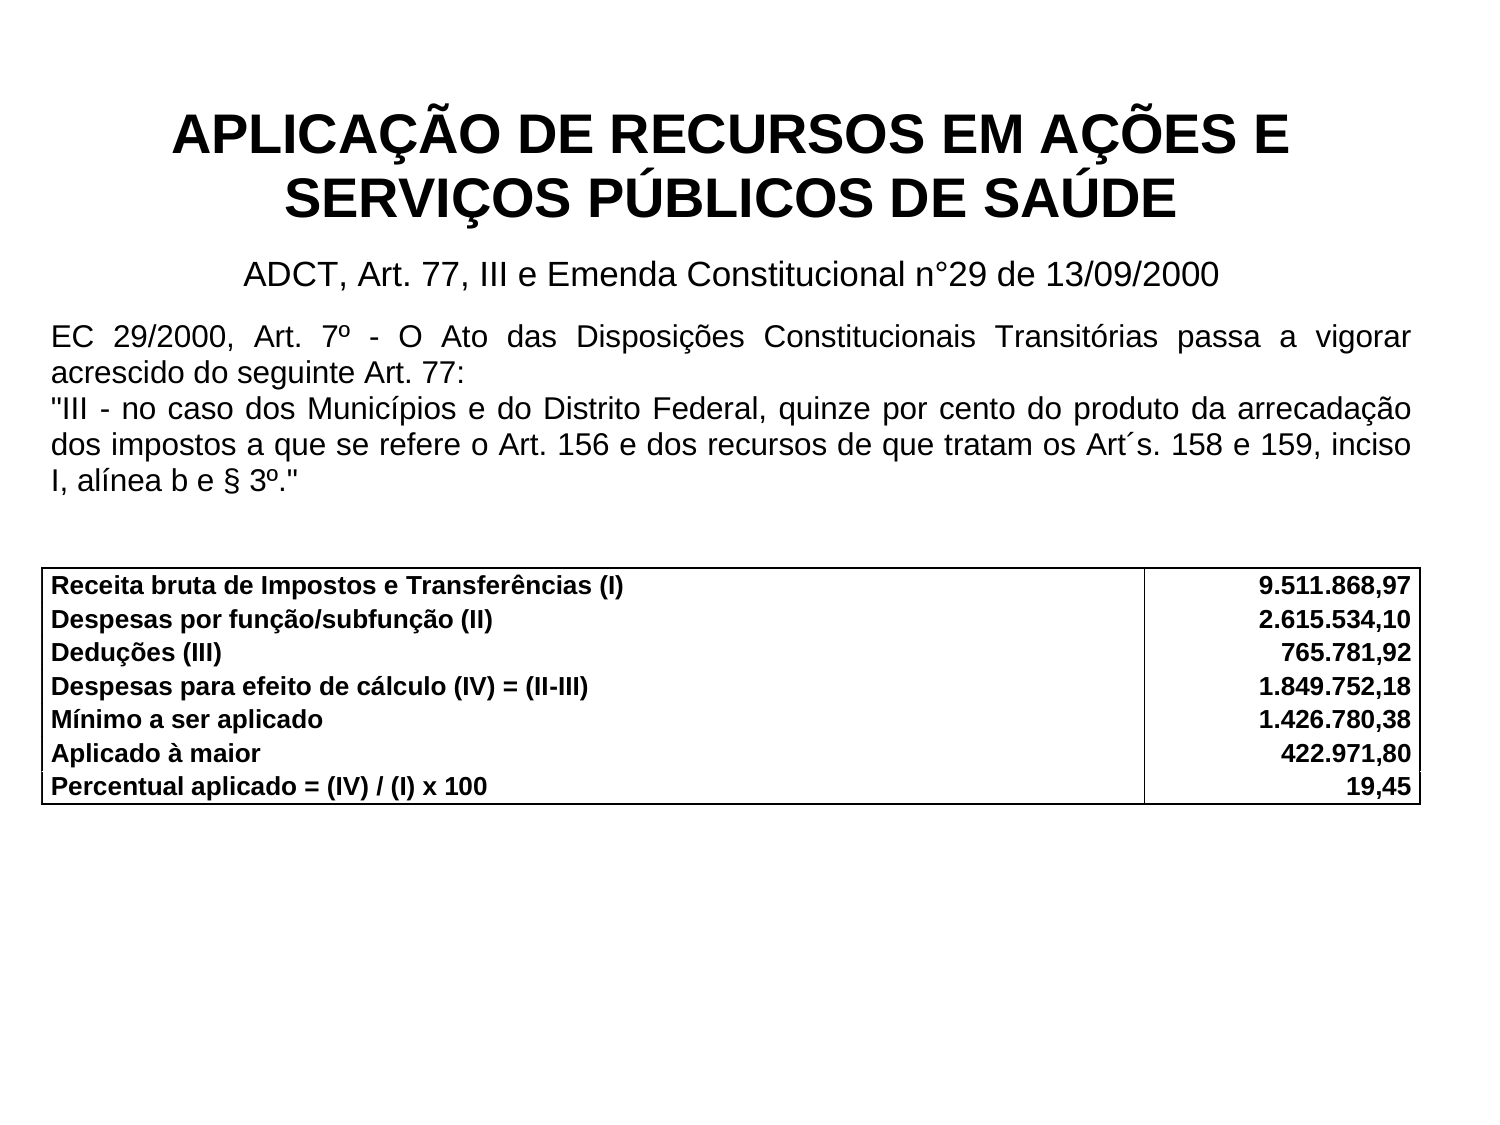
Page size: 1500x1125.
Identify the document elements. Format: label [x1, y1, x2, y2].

picture [41, 101, 1424, 848]
